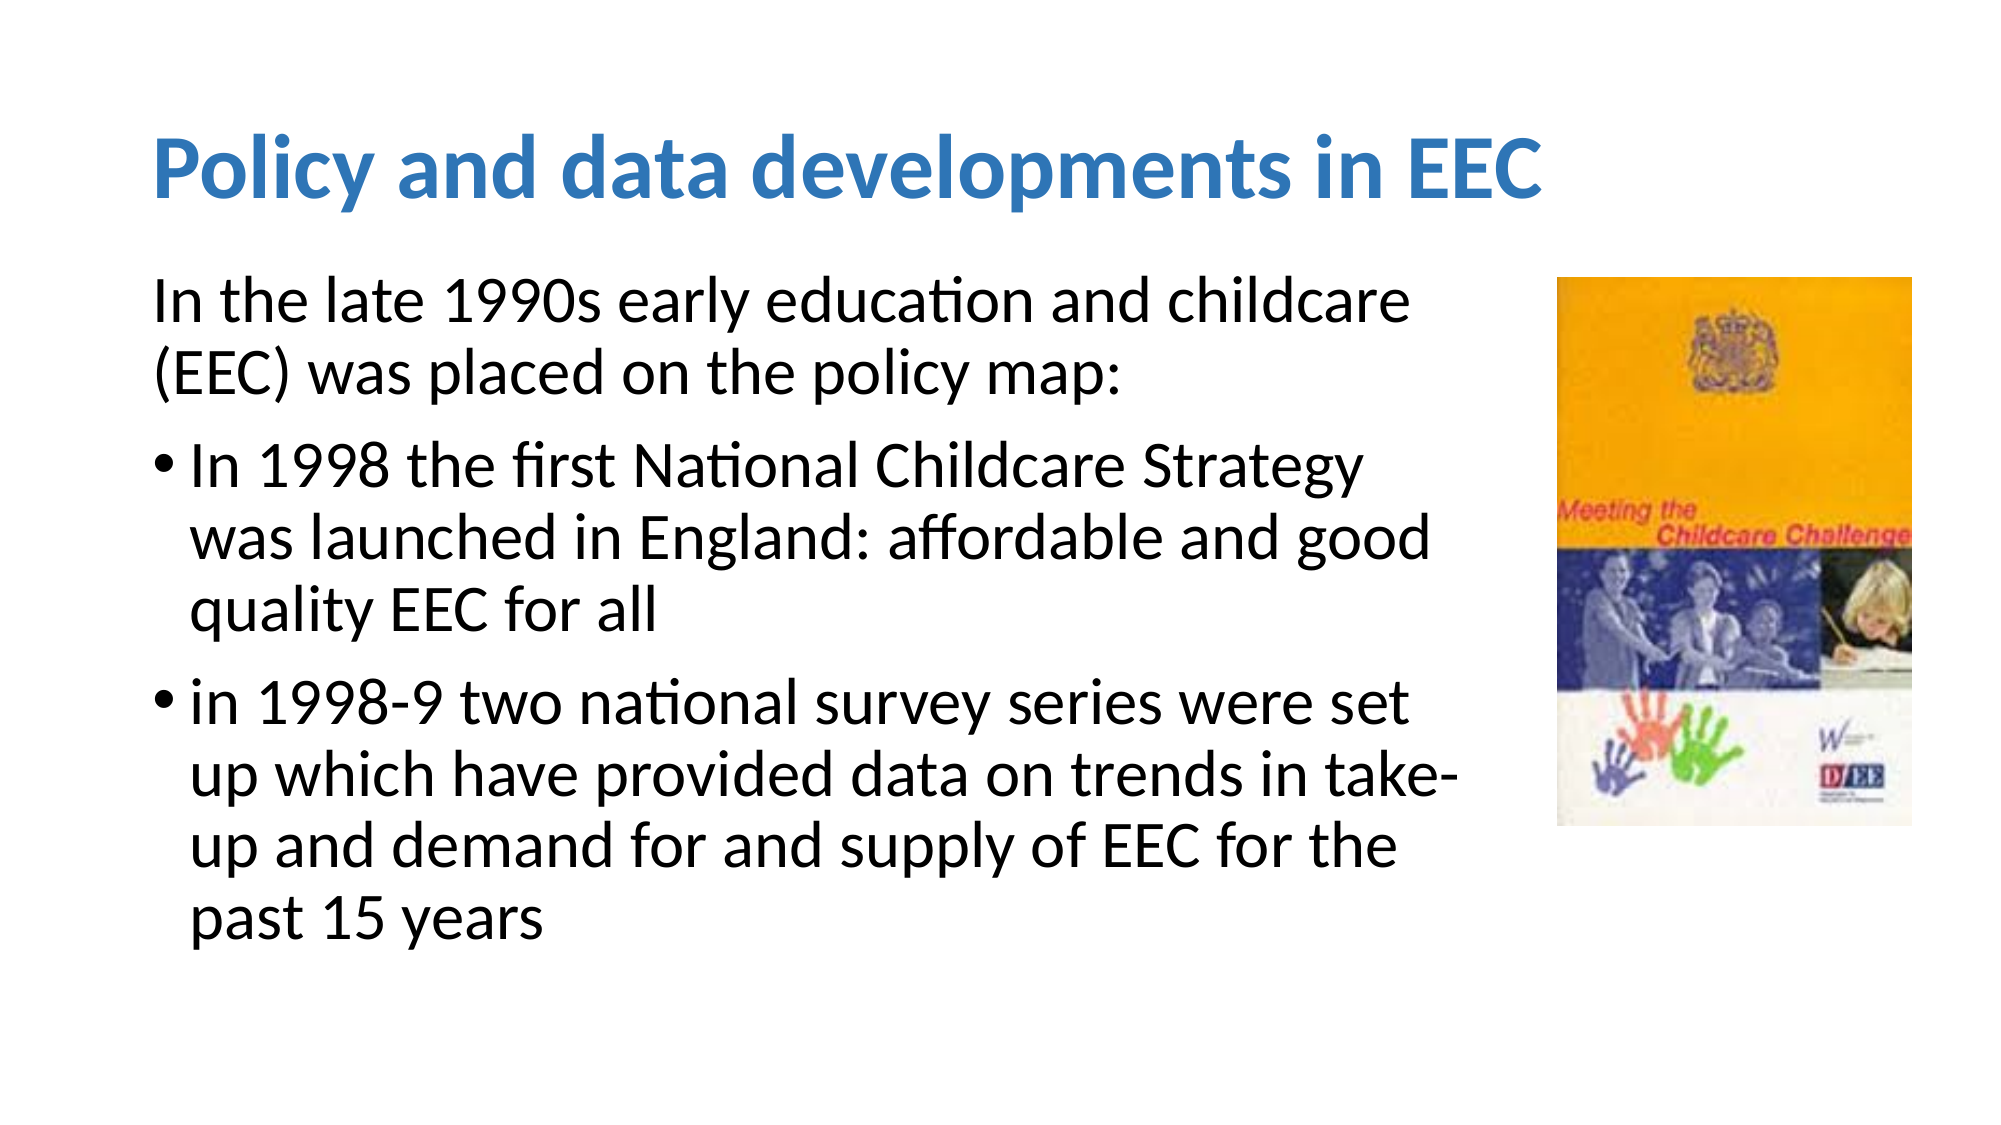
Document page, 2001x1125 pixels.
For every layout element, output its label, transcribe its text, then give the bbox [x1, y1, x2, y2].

picture [1557, 277, 1912, 826]
title Policy and data developments in EEC [137, 59, 1863, 278]
list In the late 1990s early education and childcare (EEC) was placed on the policy map: In 1998 the first National Childcare Strategy was launched in England: affordable and good quality EEC for all in 1998-9 two national survey series were set up which have provided data on trends in take-up and demand for and supply of EEC for the past 15 years [137, 257, 1486, 1055]
